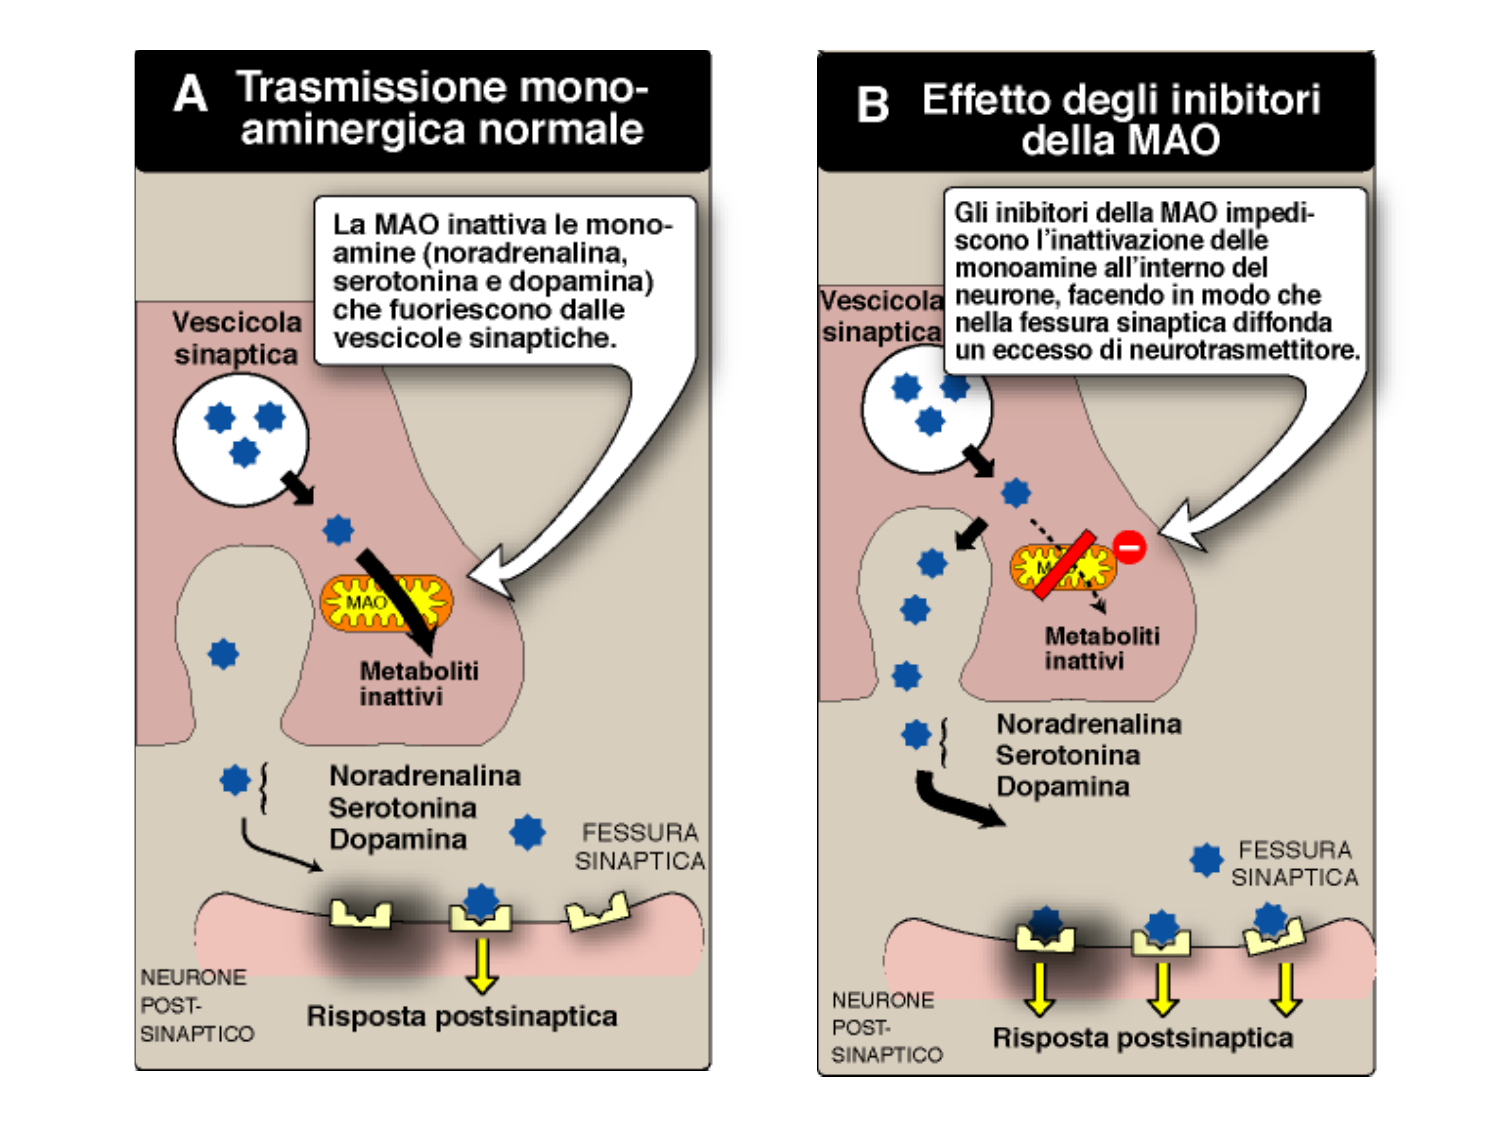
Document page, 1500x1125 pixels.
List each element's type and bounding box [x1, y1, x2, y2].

picture [134, 49, 751, 1071]
picture [816, 49, 1413, 1078]
